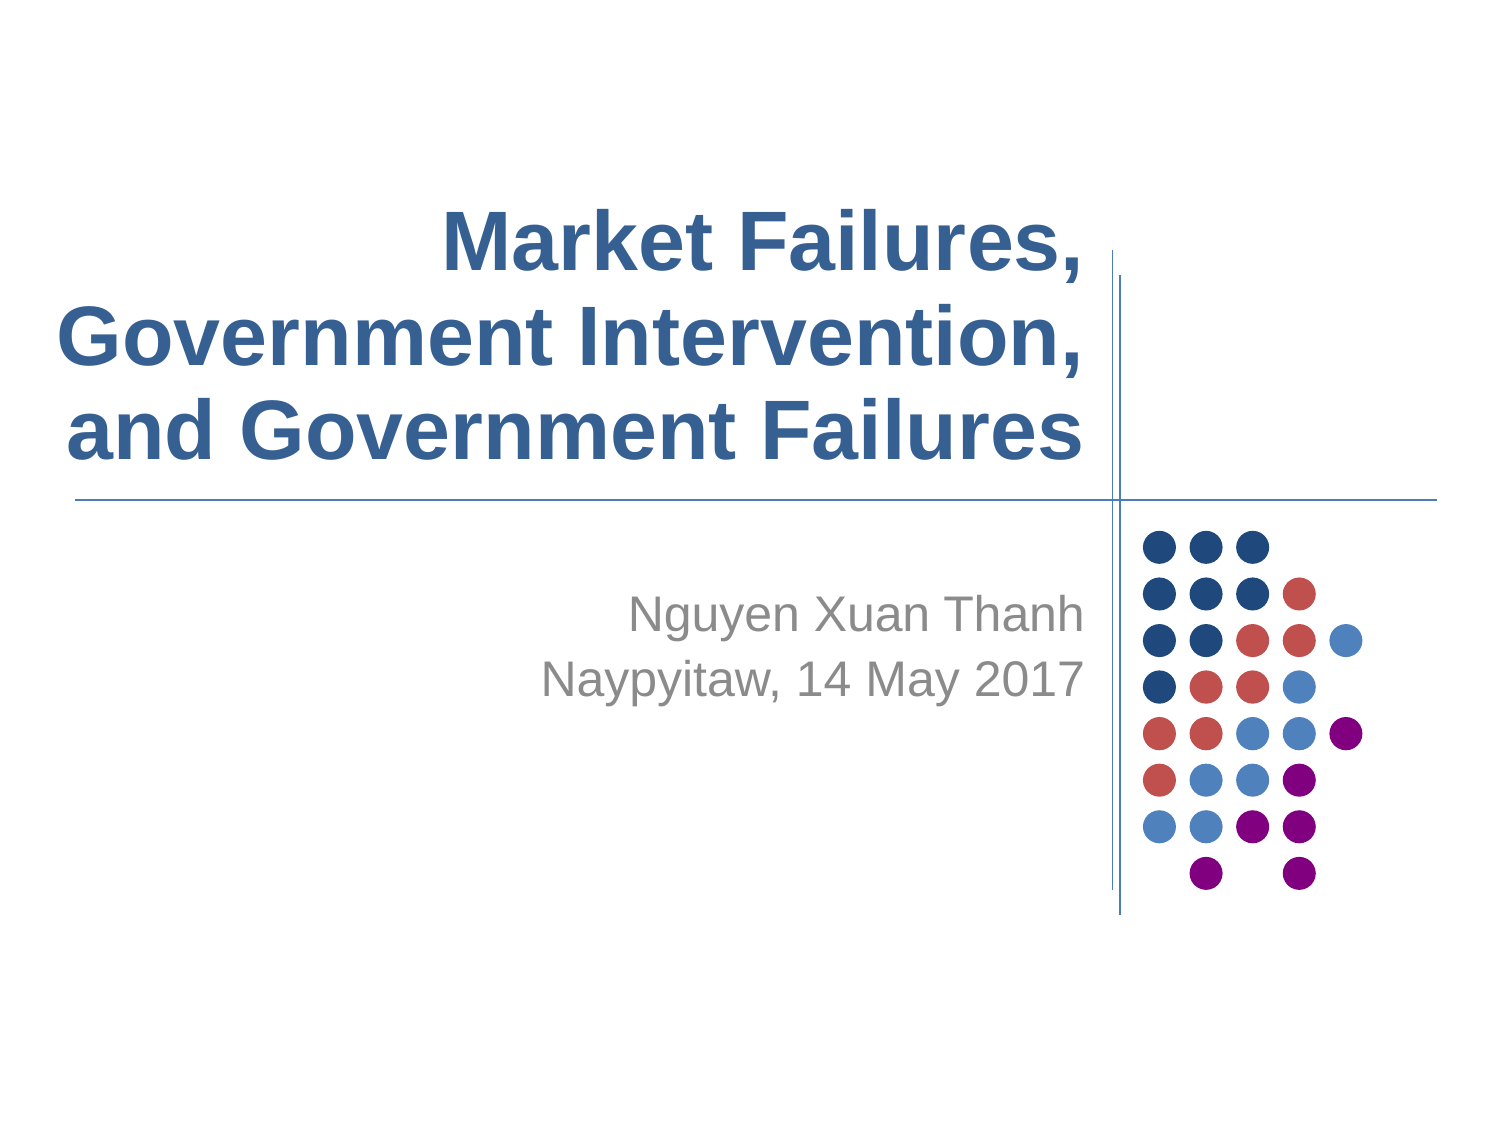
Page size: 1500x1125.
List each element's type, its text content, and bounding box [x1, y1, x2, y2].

title Market Failures, Government Intervention, and Government Failures [37, 172, 1100, 486]
subtitle Nguyen Xuan Thanh Naypyitaw, 14 May 2017 [37, 512, 1100, 975]
